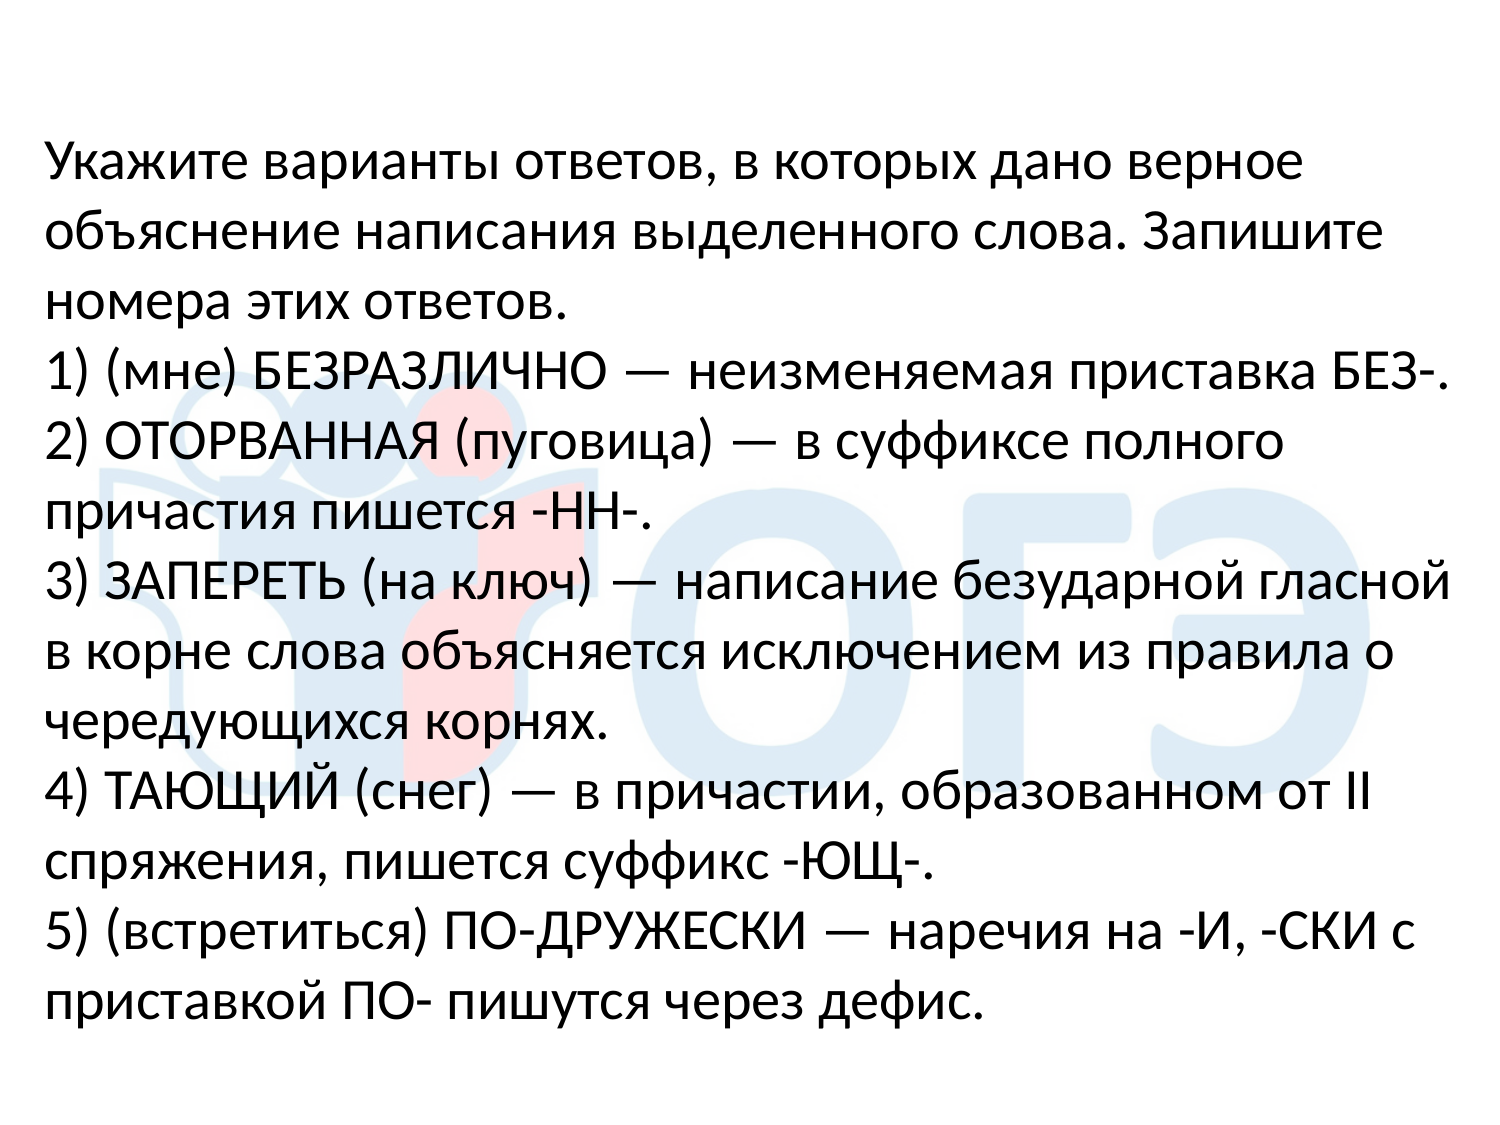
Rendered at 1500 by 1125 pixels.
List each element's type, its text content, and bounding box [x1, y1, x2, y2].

text_box Укажите варианты ответов, в которых дано верное объяснение написания выделенного слова. Запишите номера этих ответов. 1) (мне) БЕЗРАЗЛИЧНО — неизменяемая приставка БЕЗ-. 2) ОТОРВАННАЯ (пуговица) — в суффиксе полного причастия пишется -НН-. 3) ЗАПЕРЕТЬ (на ключ) — написание безударной гласной в корне слова объясняется исключением из правила о чередующихся корнях. 4) ТАЮЩИЙ (снег) — в причастии, образованном от II спряжения, пишется суффикс -ЮЩ-. 5) (встретиться) ПО-ДРУЖЕСКИ — наречия на -И, -СКИ с приставкой ПО- пишутся через дефис. [29, 113, 1500, 1039]
